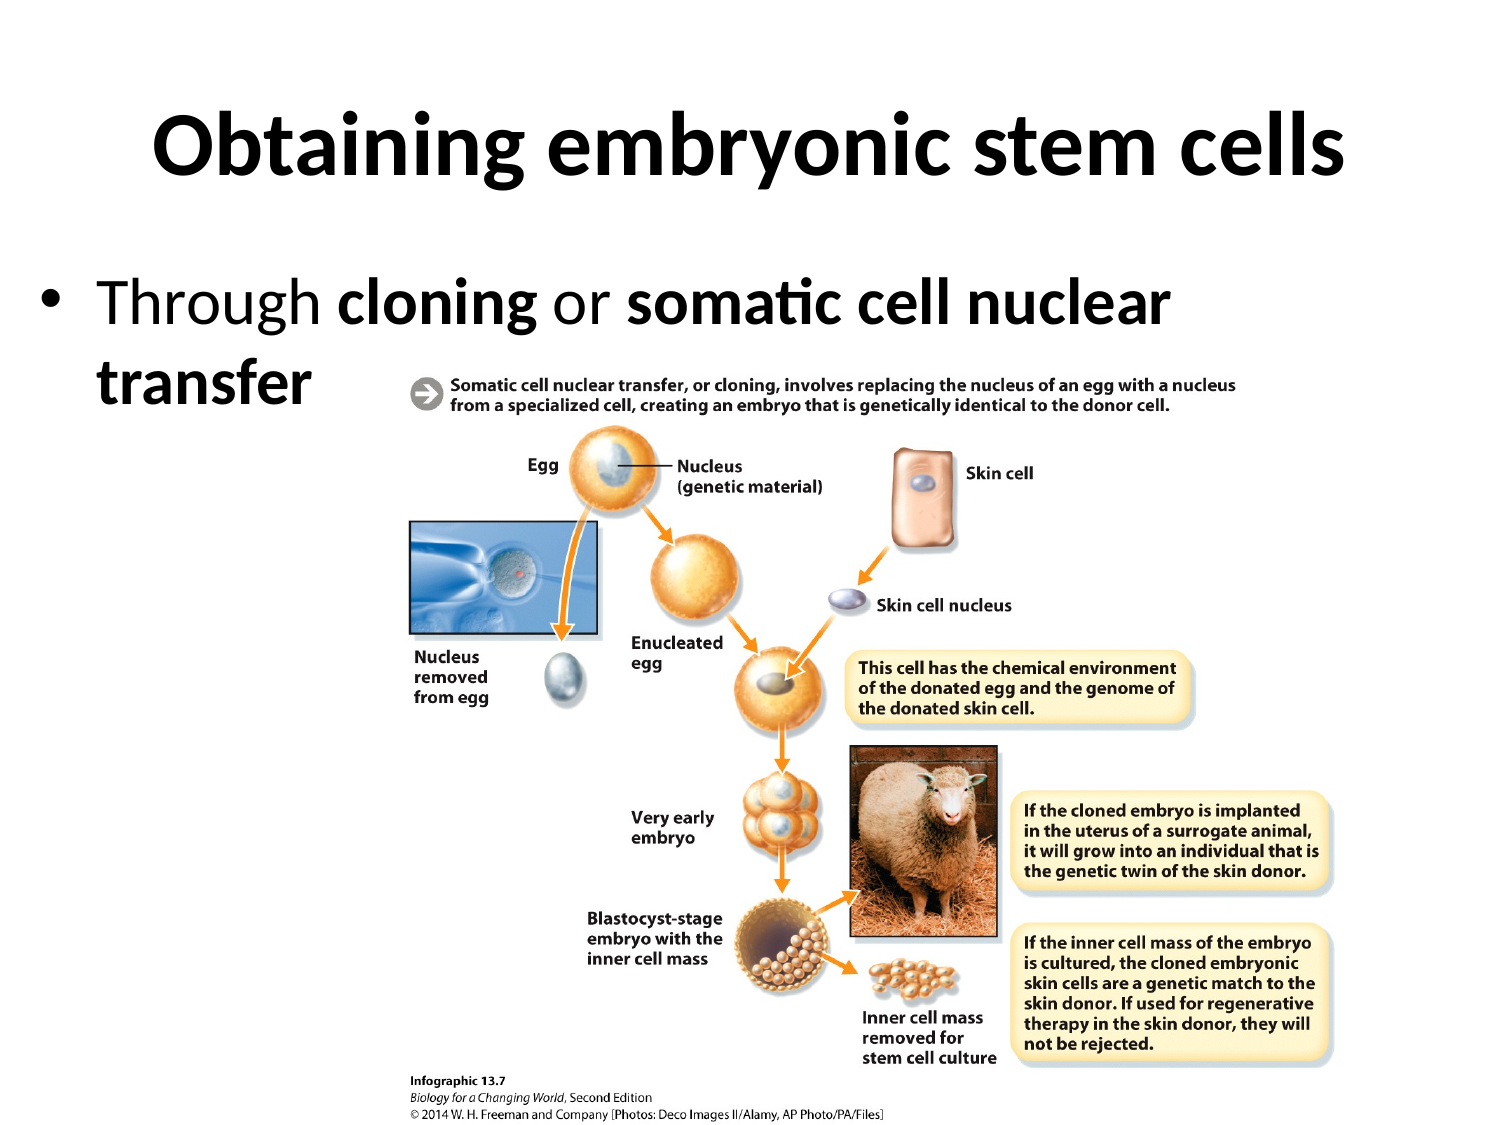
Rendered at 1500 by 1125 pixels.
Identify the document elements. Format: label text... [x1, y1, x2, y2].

list Through cloning or somatic cell nuclear transfer [24, 249, 1363, 425]
picture [404, 373, 1339, 1124]
title Obtaining embryonic stem cells [75, 45, 1425, 233]
